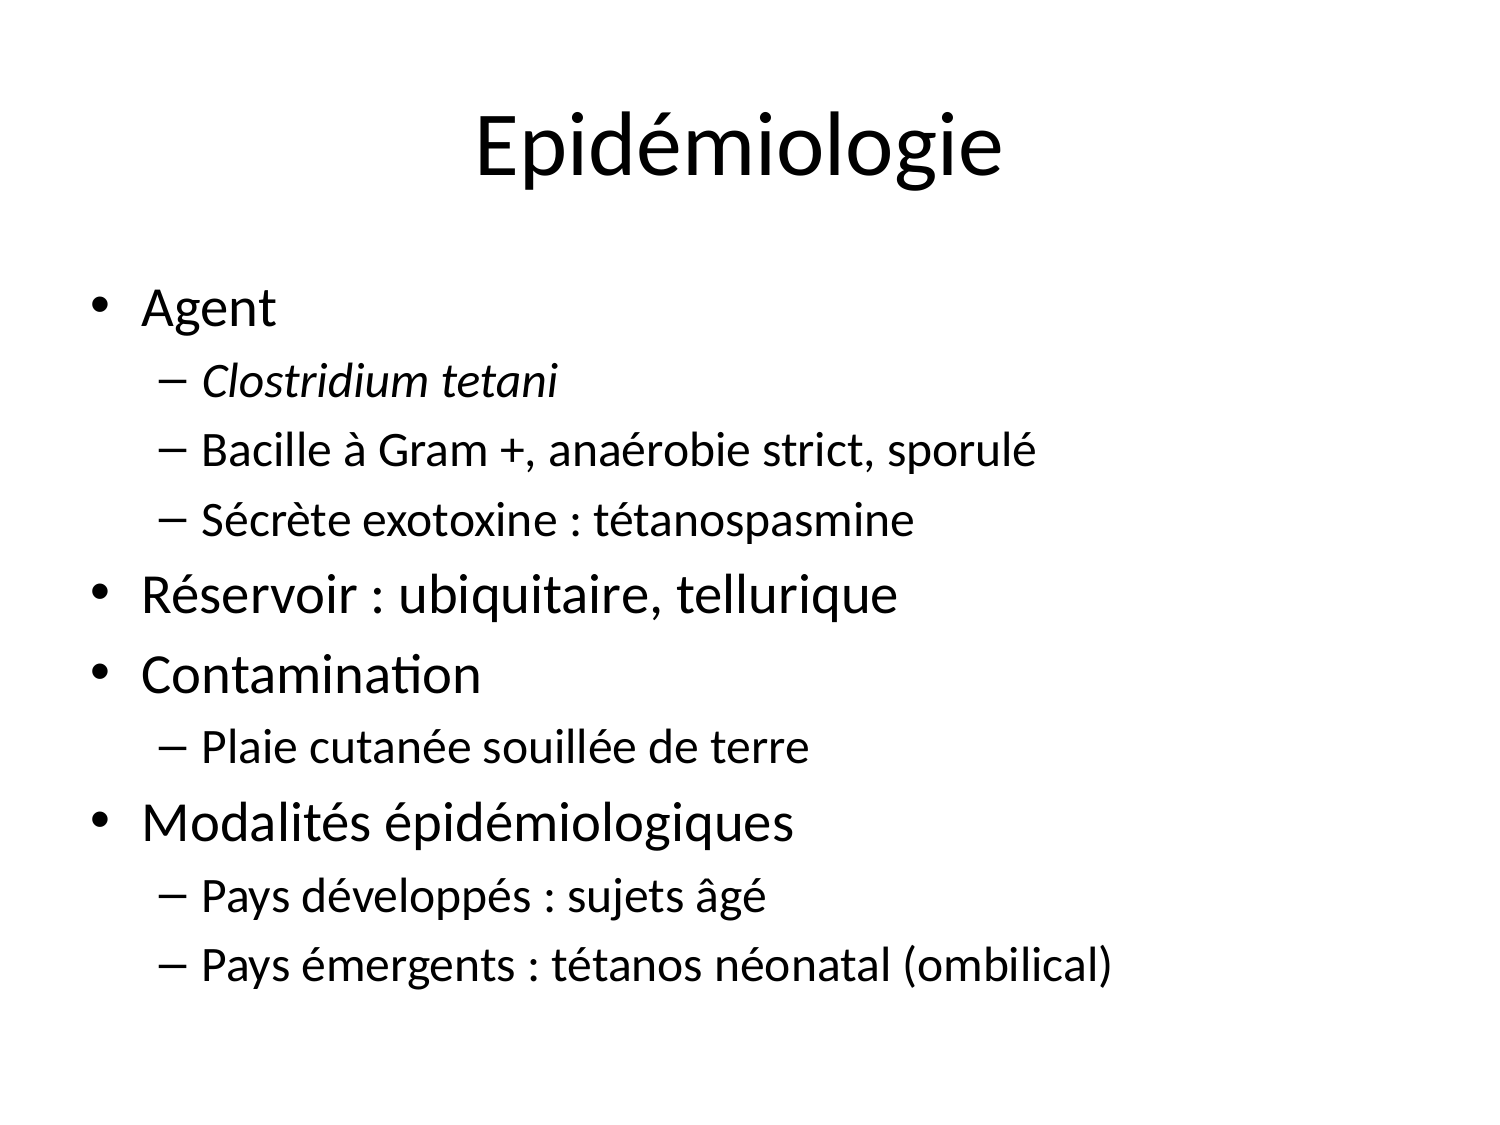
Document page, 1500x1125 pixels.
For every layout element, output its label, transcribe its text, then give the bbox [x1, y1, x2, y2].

list Agent Clostridium tetani Bacille à Gram +, anaérobie strict, sporulé Sécrète exotoxine : tétanospasmine Réservoir : ubiquitaire, tellurique Contamination Plaie cutanée souillée de terre Modalités épidémiologiques Pays développés : sujets âgé Pays émergents : tétanos néonatal (ombilical) [75, 262, 1425, 1005]
title Epidémiologie [75, 45, 1425, 233]
